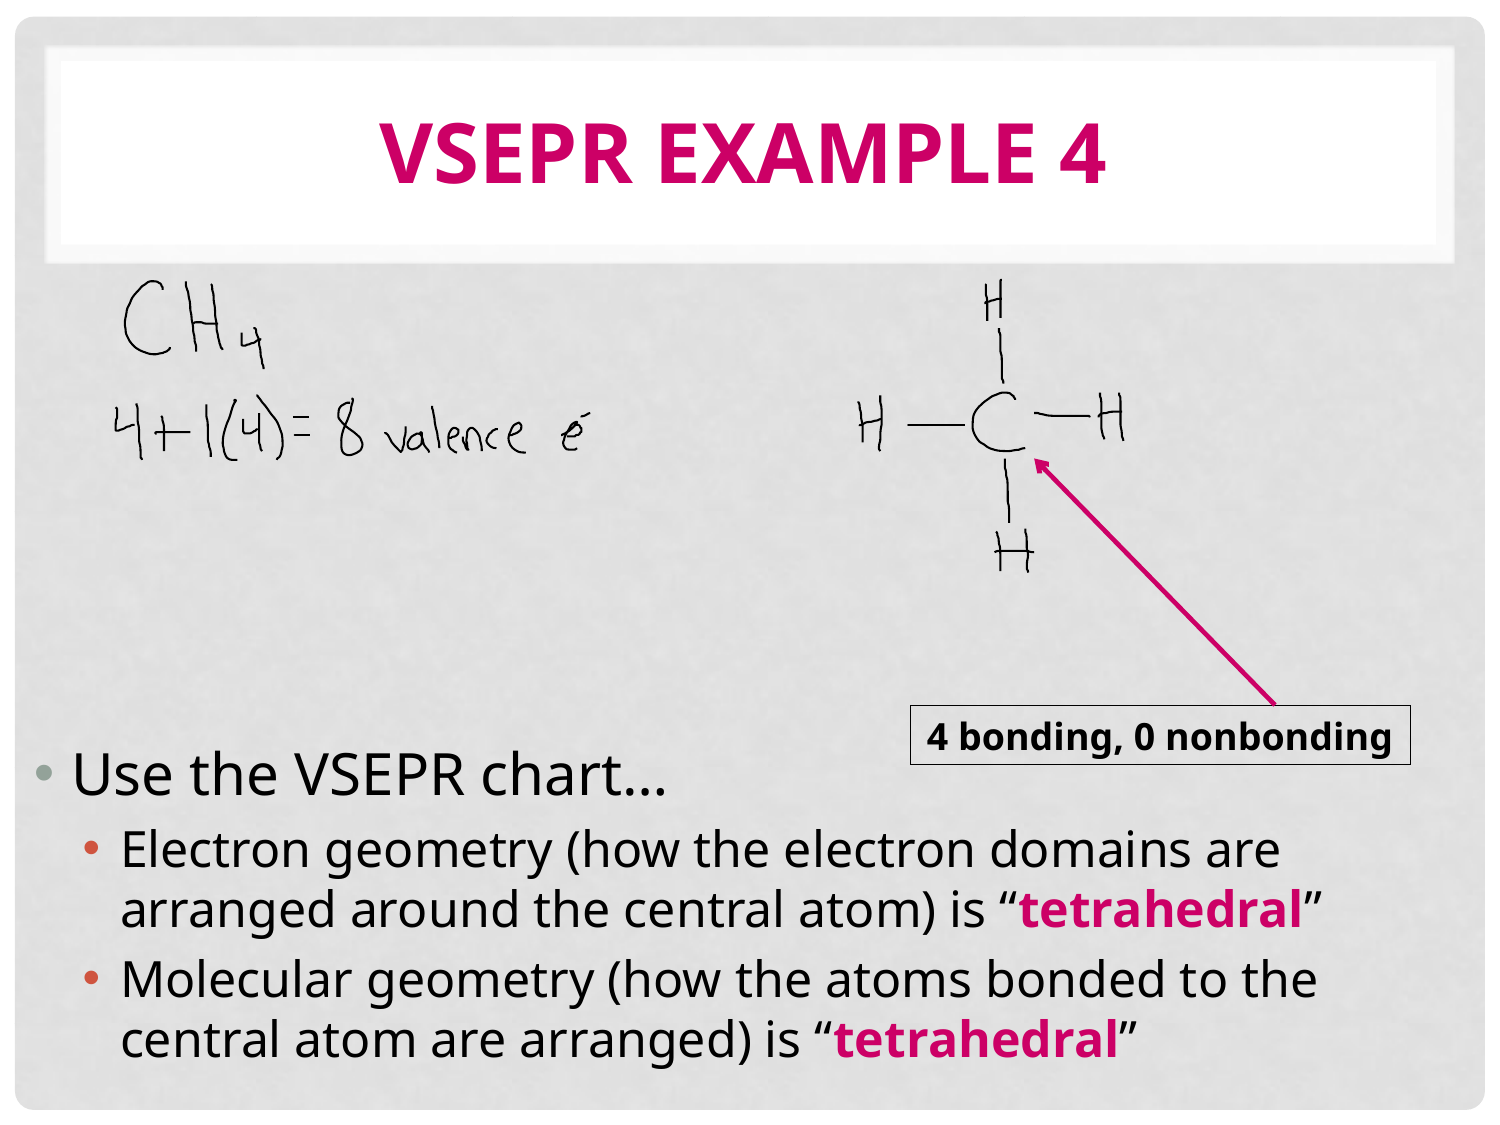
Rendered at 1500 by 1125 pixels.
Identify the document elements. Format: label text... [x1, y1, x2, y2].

text_box 4 bonding, 0 nonbonding [910, 705, 1411, 765]
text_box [115, 280, 591, 461]
list Use the VSEPR chart… Electron geometry (how the electron domains are arranged around the central atom) is “tetrahedral” Molecular geometry (how the atoms bonded to the central atom are arranged) is “tetrahedral” [0, 729, 1475, 1118]
title VSEPR Example 4 [50, 87, 1438, 213]
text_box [858, 279, 1124, 573]
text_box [1033, 458, 1276, 706]
